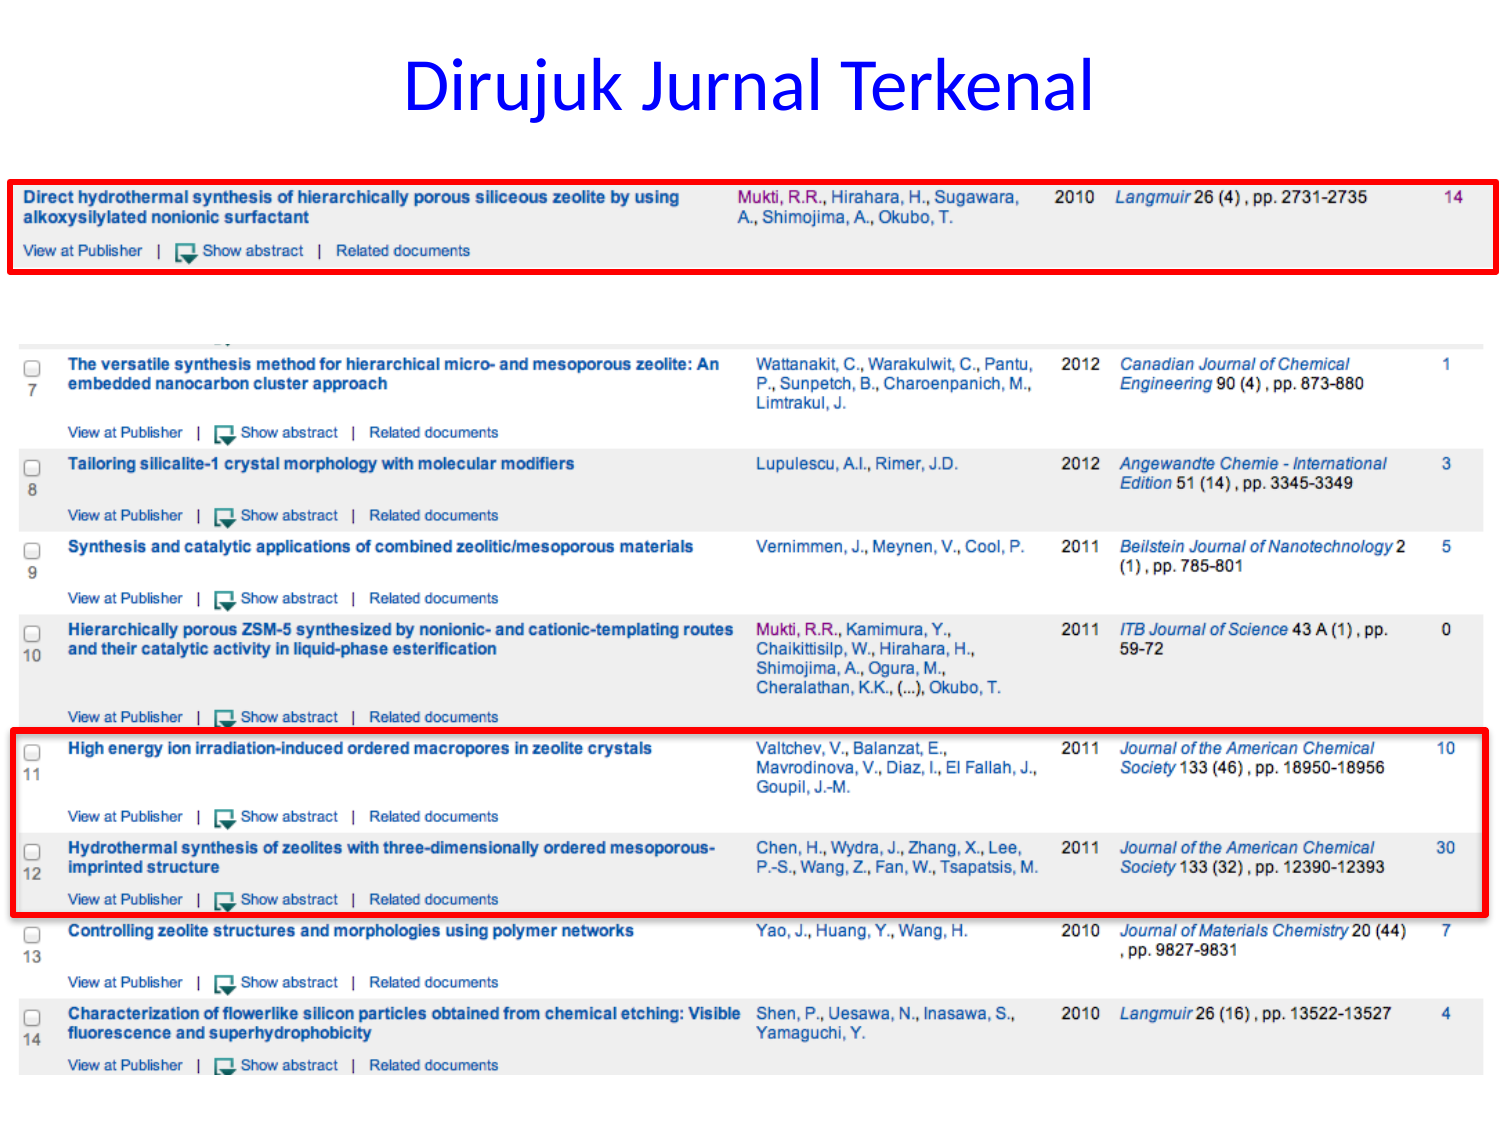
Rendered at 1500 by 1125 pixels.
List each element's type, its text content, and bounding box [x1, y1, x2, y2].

picture [12, 184, 1494, 269]
picture [18, 344, 1484, 1076]
title Dirujuk Jurnal Terkenal [75, 26, 1425, 133]
